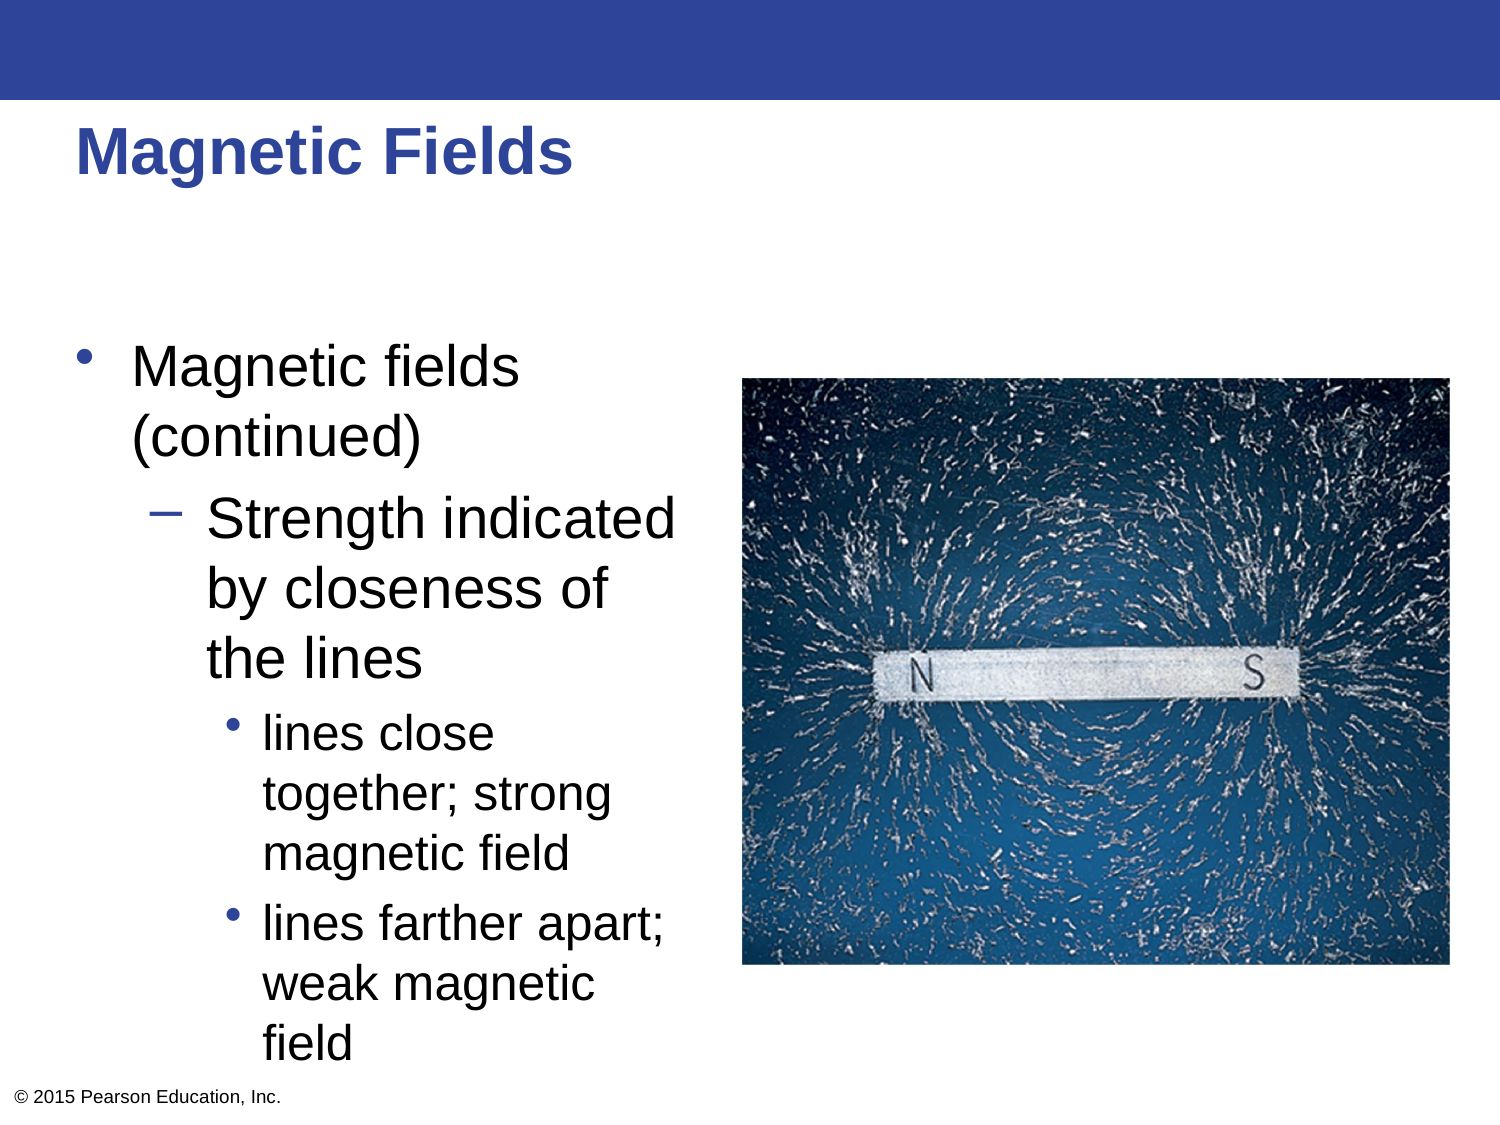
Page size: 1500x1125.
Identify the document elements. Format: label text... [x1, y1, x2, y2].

list Magnetic fields (continued) Strength indicated by closeness of the lines lines close together; strong magnetic field lines farther apart; weak magnetic field [59, 321, 704, 1084]
footer © 2015 Pearson Education, Inc. [14, 1084, 900, 1115]
picture [735, 372, 1455, 971]
title Magnetic Fields [0, 100, 1500, 196]
